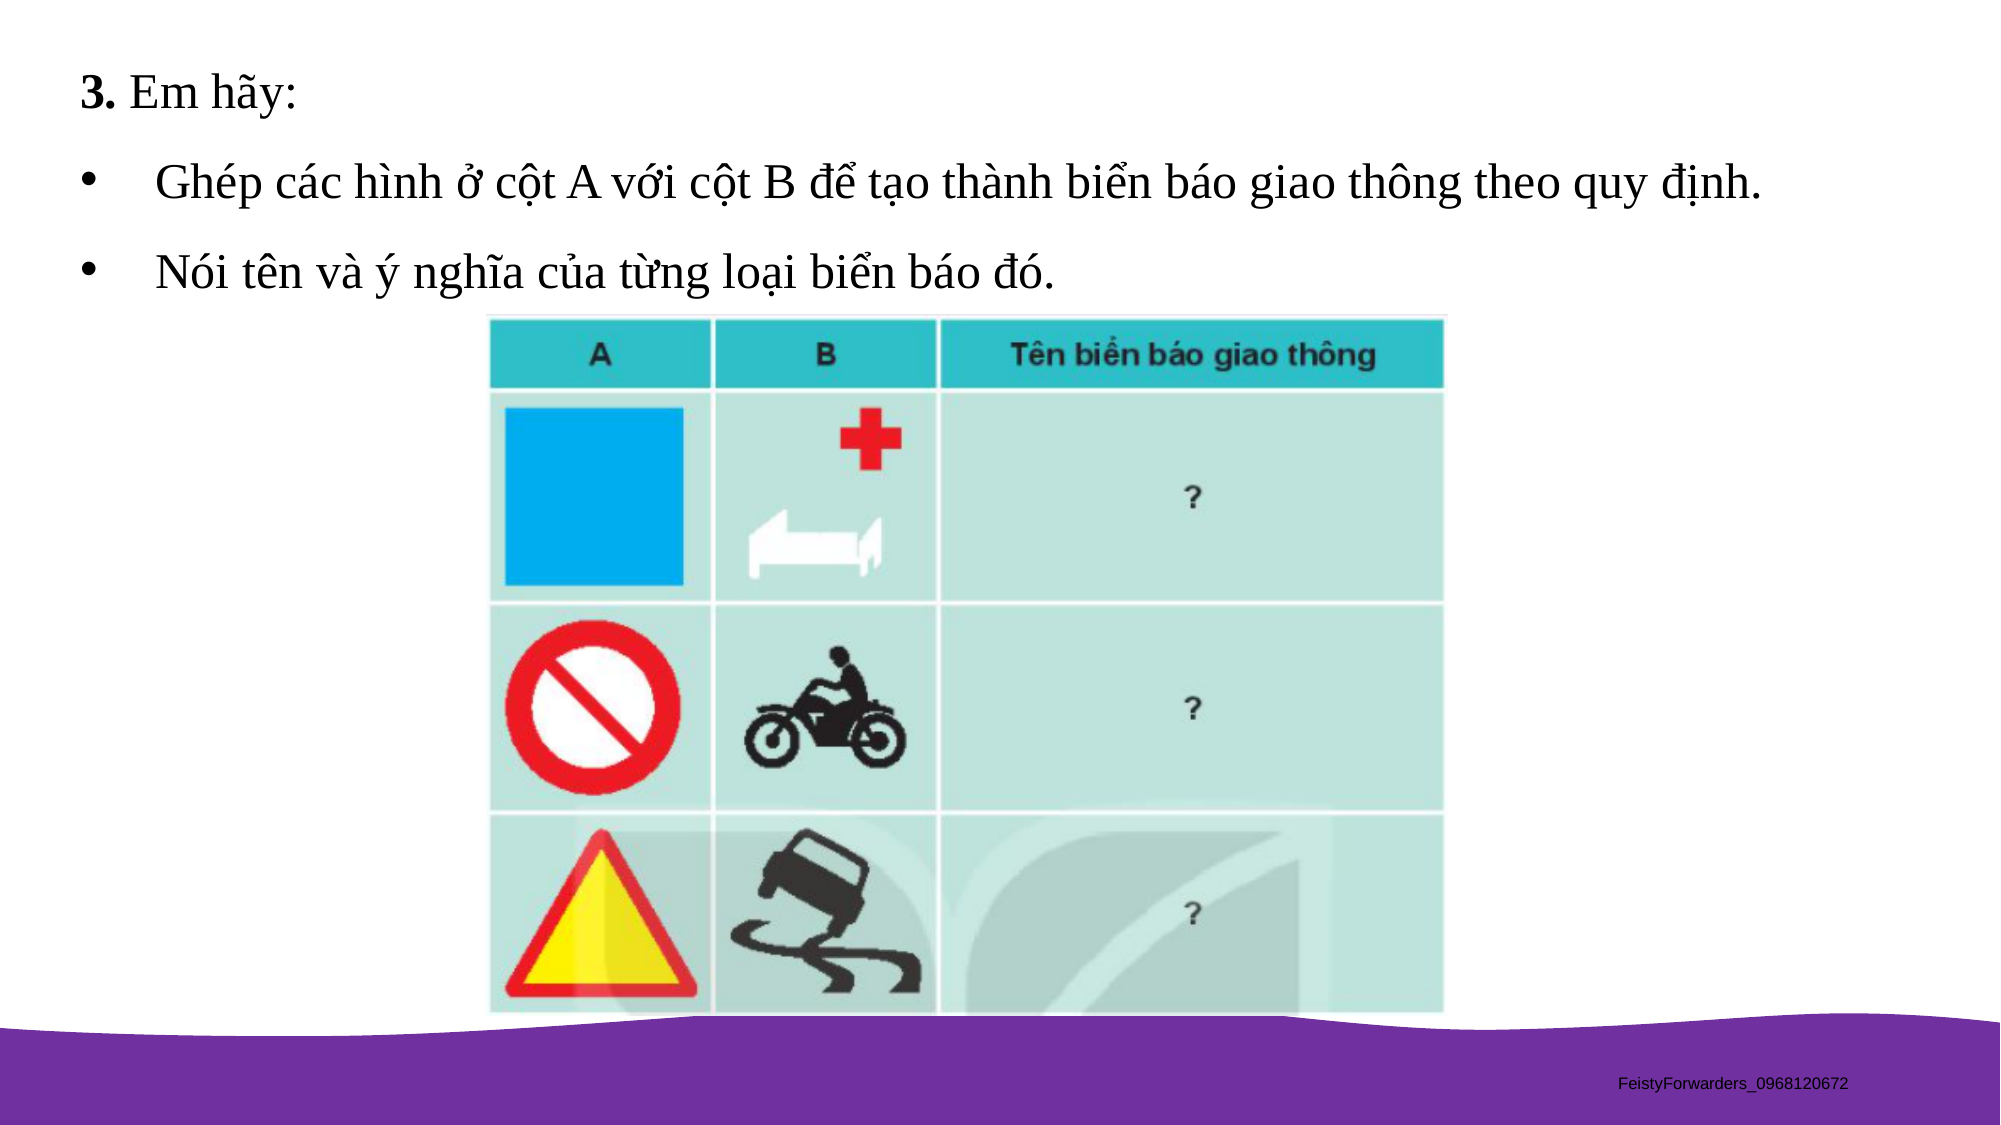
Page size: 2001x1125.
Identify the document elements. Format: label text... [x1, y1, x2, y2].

text_box 3. Em hãy: Ghép các hình ở cột A với cột B để tạo thành biển báo giao thông theo quy định. Nói tên và ý nghĩa của từng loại biển báo đó. [65, 21, 1972, 306]
picture [486, 314, 1448, 1016]
